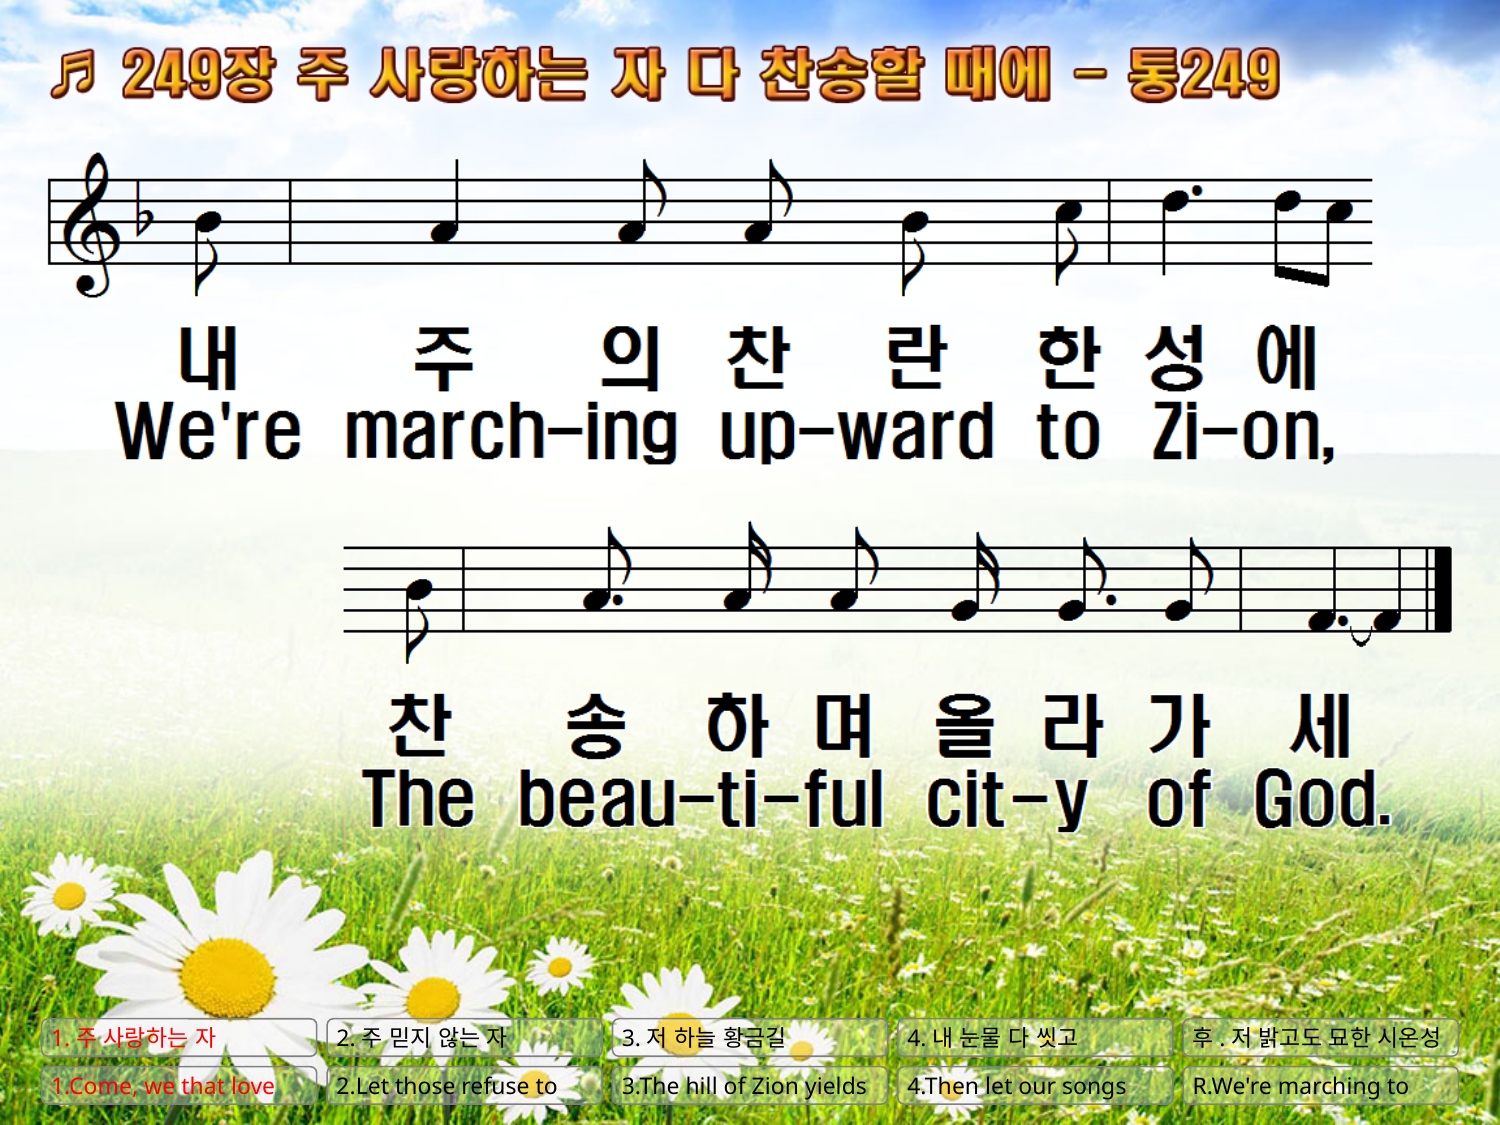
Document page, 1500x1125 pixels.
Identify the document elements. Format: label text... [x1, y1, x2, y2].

text_box 후.저 밝고도 묘한 시온성 [1183, 1018, 1459, 1057]
text_box 3.The hill of Zion yields [612, 1066, 888, 1105]
picture [0, 0, 1500, 1125]
text_box 2.주 믿지 않는 자 [327, 1018, 603, 1057]
text_box R.We're marching to [1183, 1066, 1459, 1105]
text_box 2.Let those refuse to [327, 1066, 603, 1105]
text_box 4.내 눈물 다 씻고 [897, 1018, 1173, 1057]
text_box 4.Then let our songs [897, 1066, 1173, 1105]
text_box 1.주 사랑하는 자 [41, 1018, 317, 1057]
text_box 1.Come, we that love [41, 1066, 317, 1105]
text_box 3.저 하늘 황금길 [612, 1018, 888, 1057]
